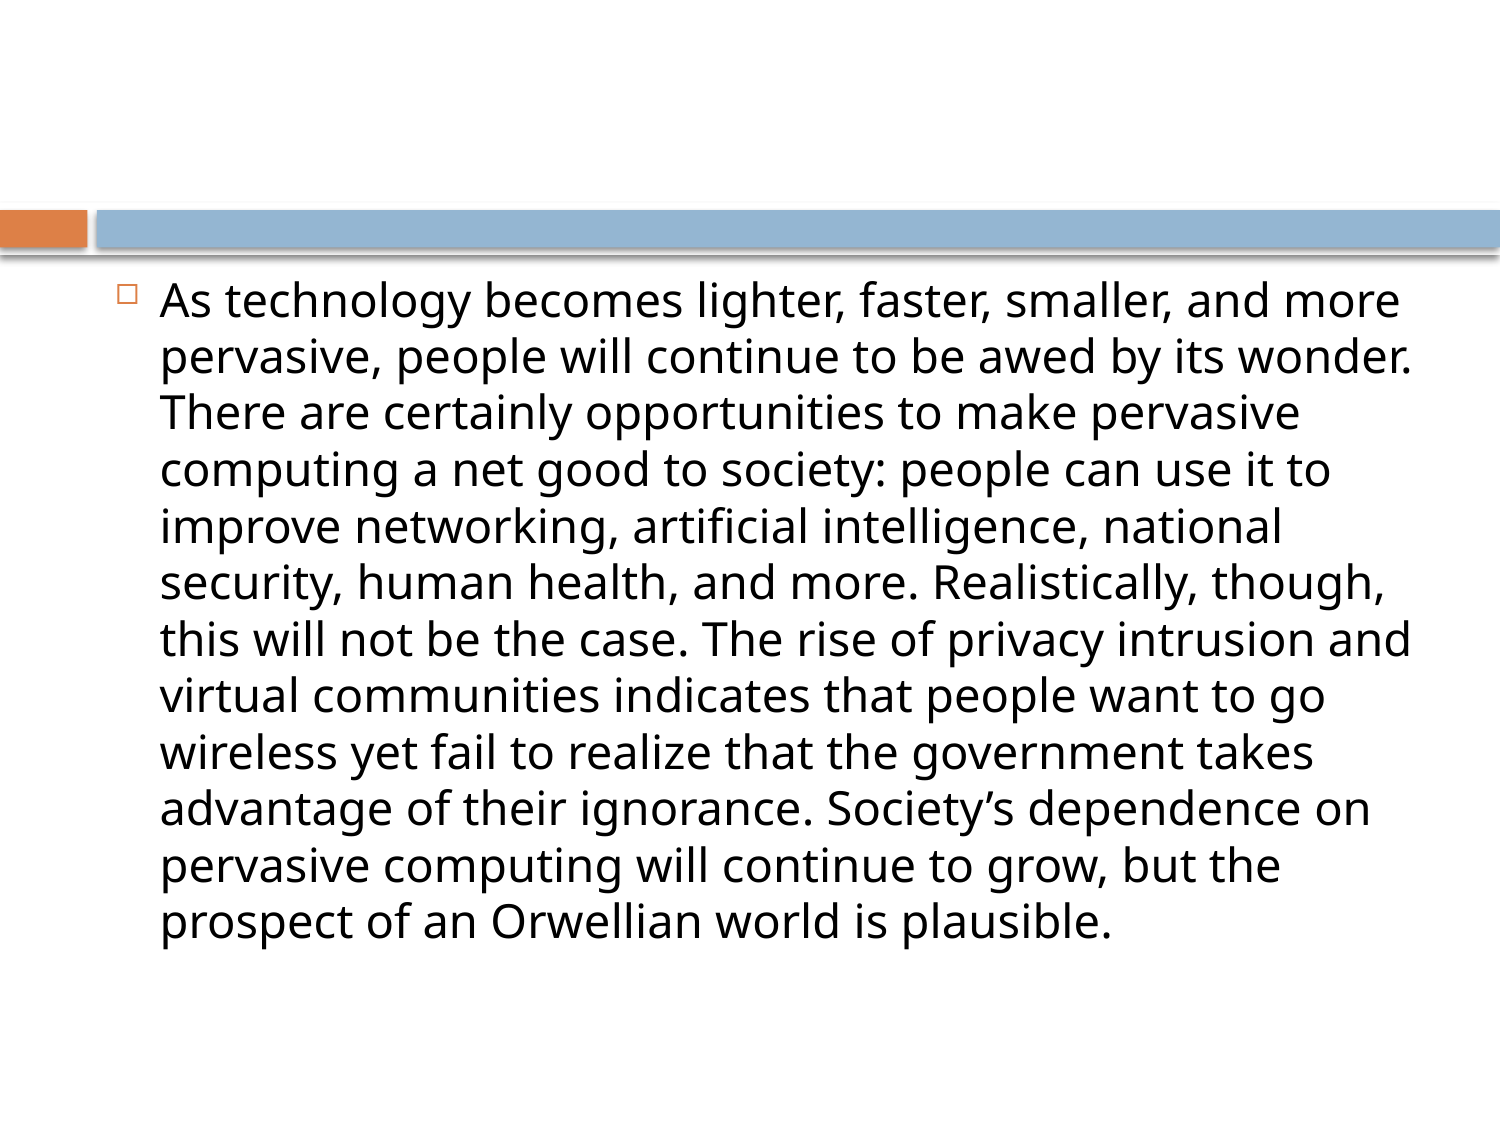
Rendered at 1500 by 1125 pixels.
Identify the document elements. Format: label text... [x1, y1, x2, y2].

list As technology becomes lighter, faster, smaller, and more pervasive, people will continue to be awed by its wonder. There are certainly opportunities to make pervasive computing a net good to society: people can use it to improve networking, artificial intelligence, national security, human health, and more. Realistically, though, this will not be the case. The rise of privacy intrusion and virtual communities indicates that people want to go wireless yet fail to realize that the government takes advantage of their ignorance. Society’s dependence on pervasive computing will continue to grow, but the prospect of an Orwellian world is plausible. [100, 262, 1438, 1000]
